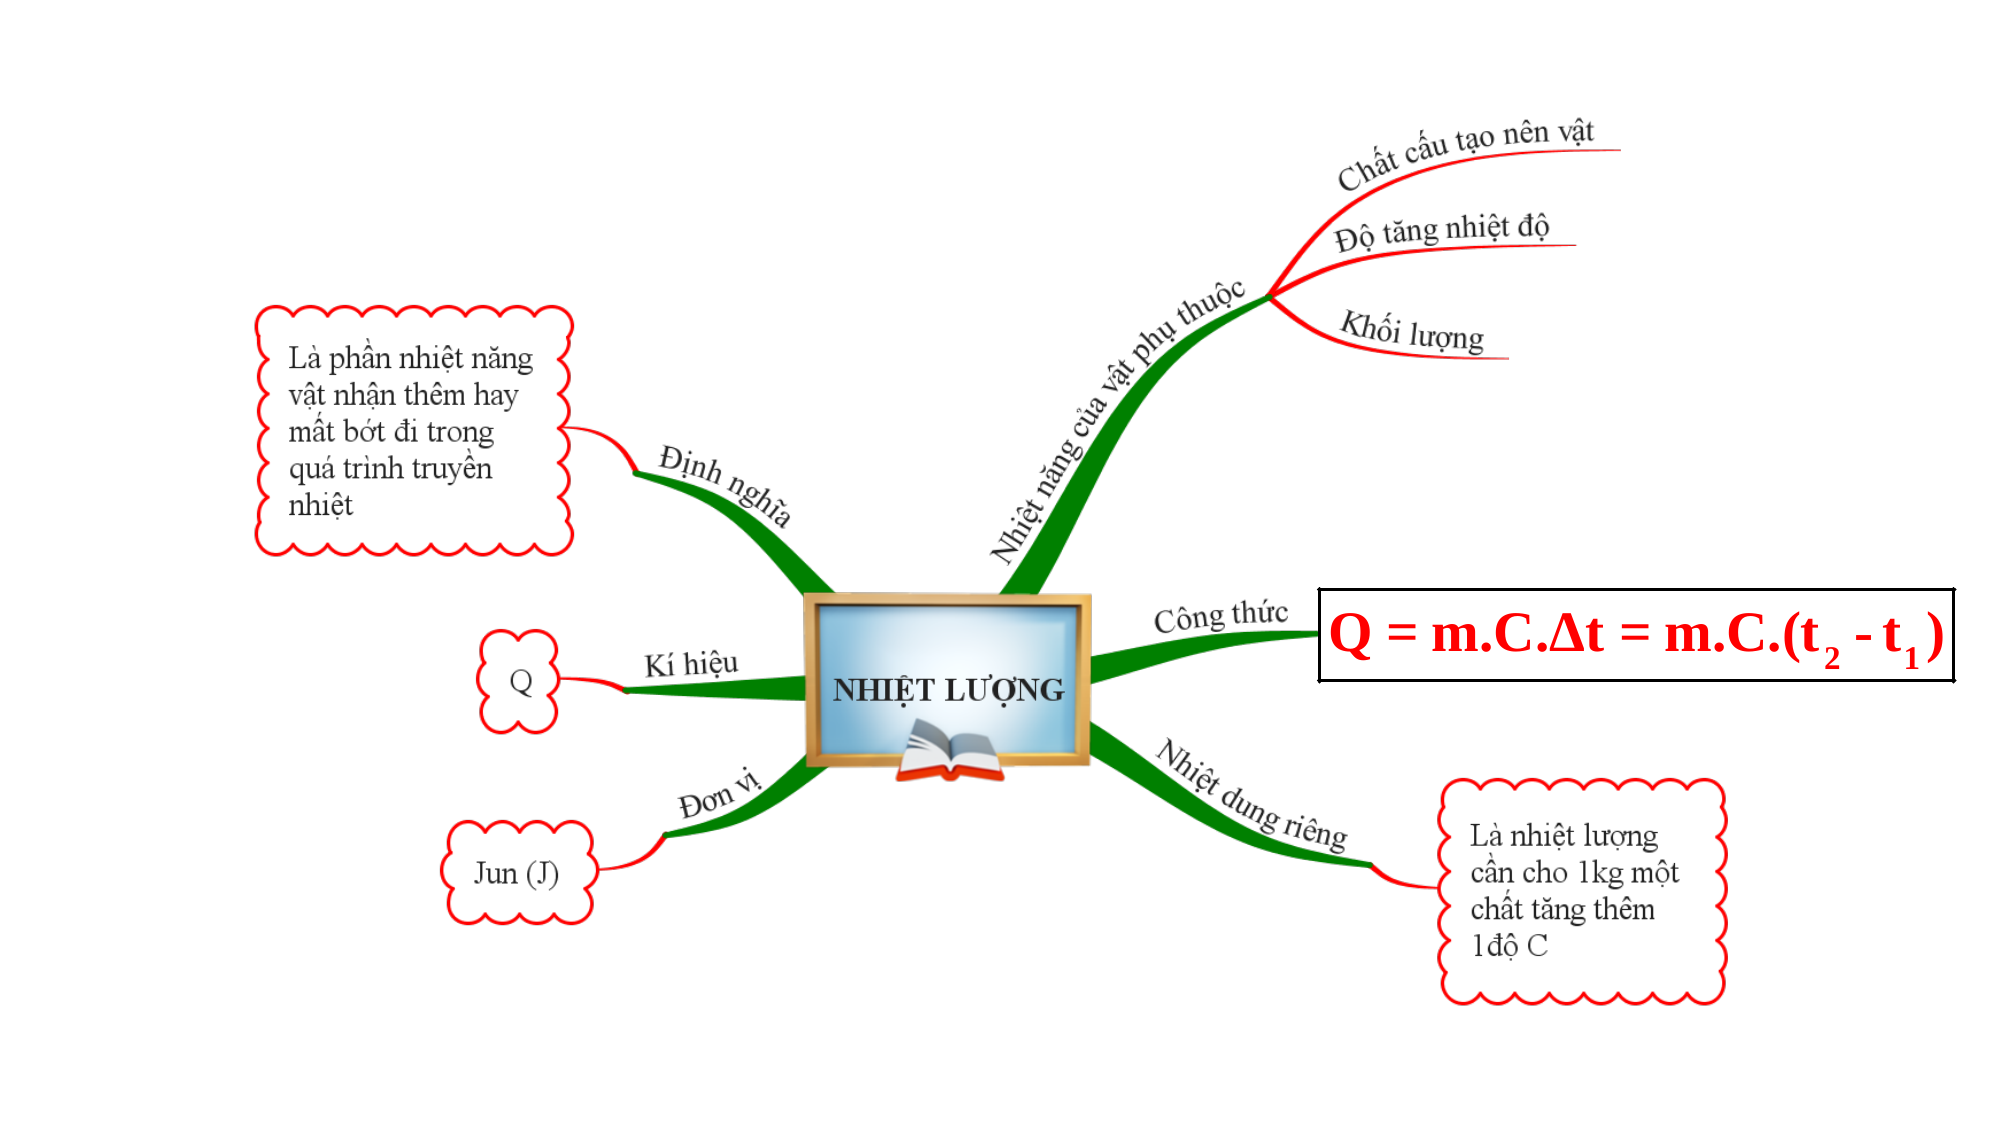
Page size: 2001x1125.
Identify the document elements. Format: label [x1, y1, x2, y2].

picture [249, 98, 1736, 1025]
text_box [1308, 574, 1969, 695]
